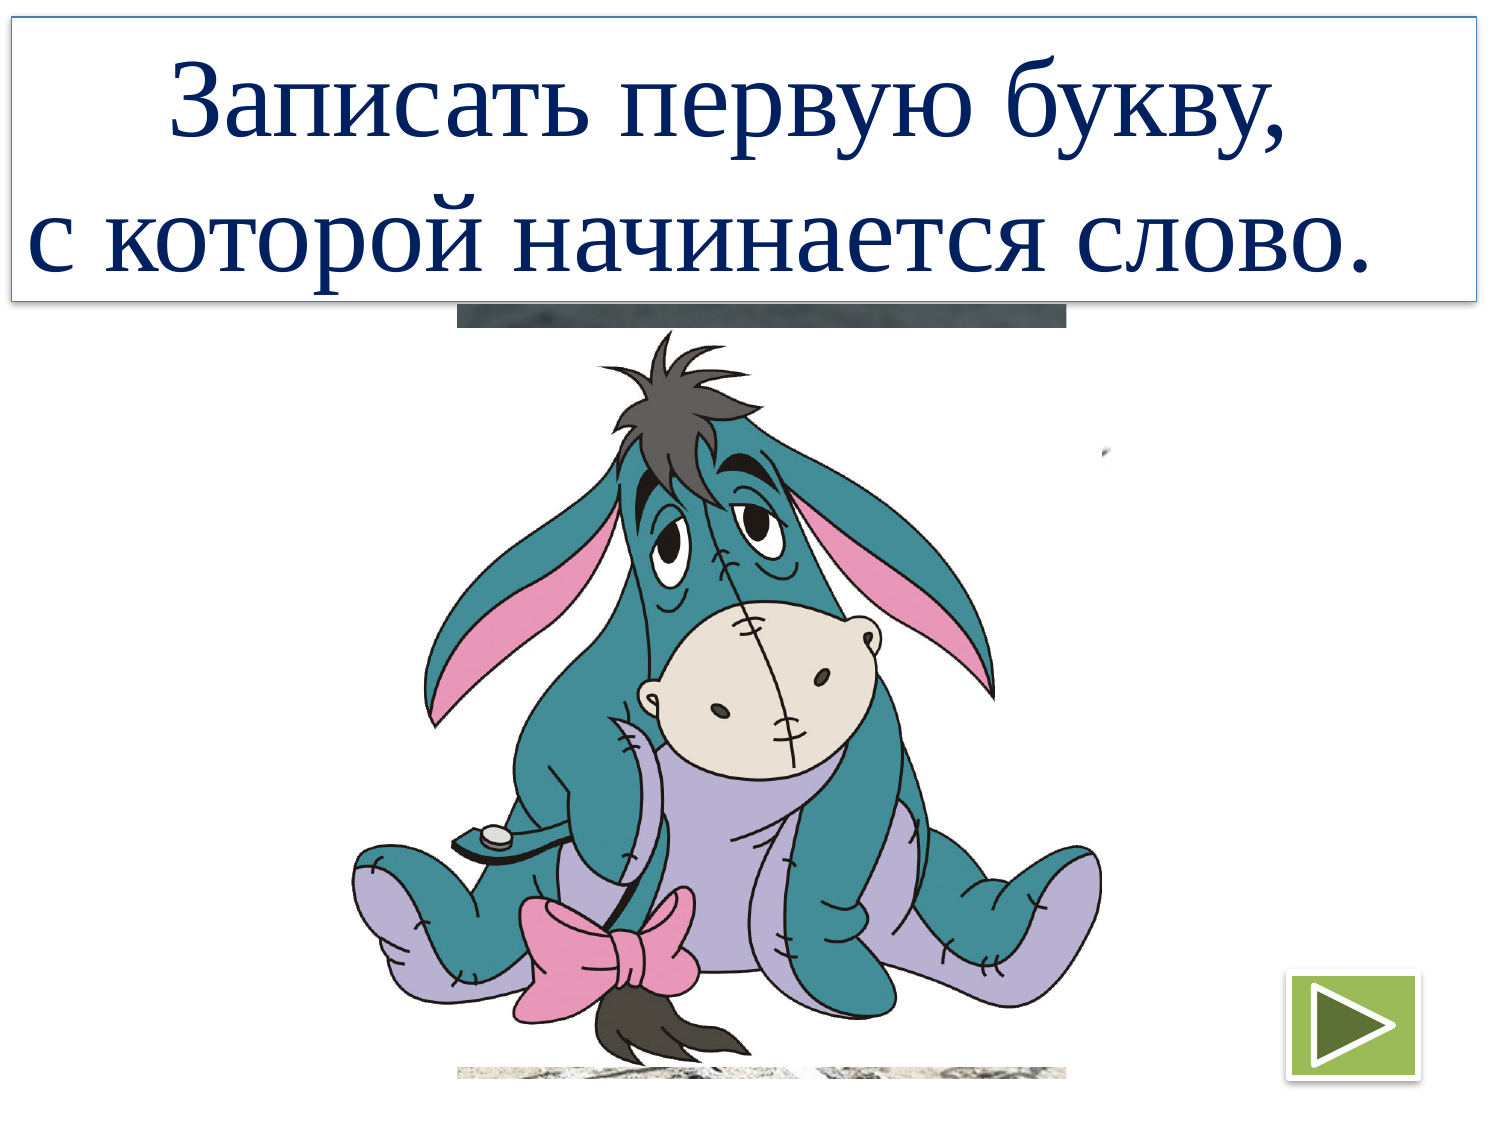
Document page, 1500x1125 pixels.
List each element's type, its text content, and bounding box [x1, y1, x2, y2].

text_box [1286, 969, 1421, 1081]
picture [351, 304, 1114, 1079]
text_box Записать первую букву, с которой начинается слово. [11, 16, 1477, 302]
